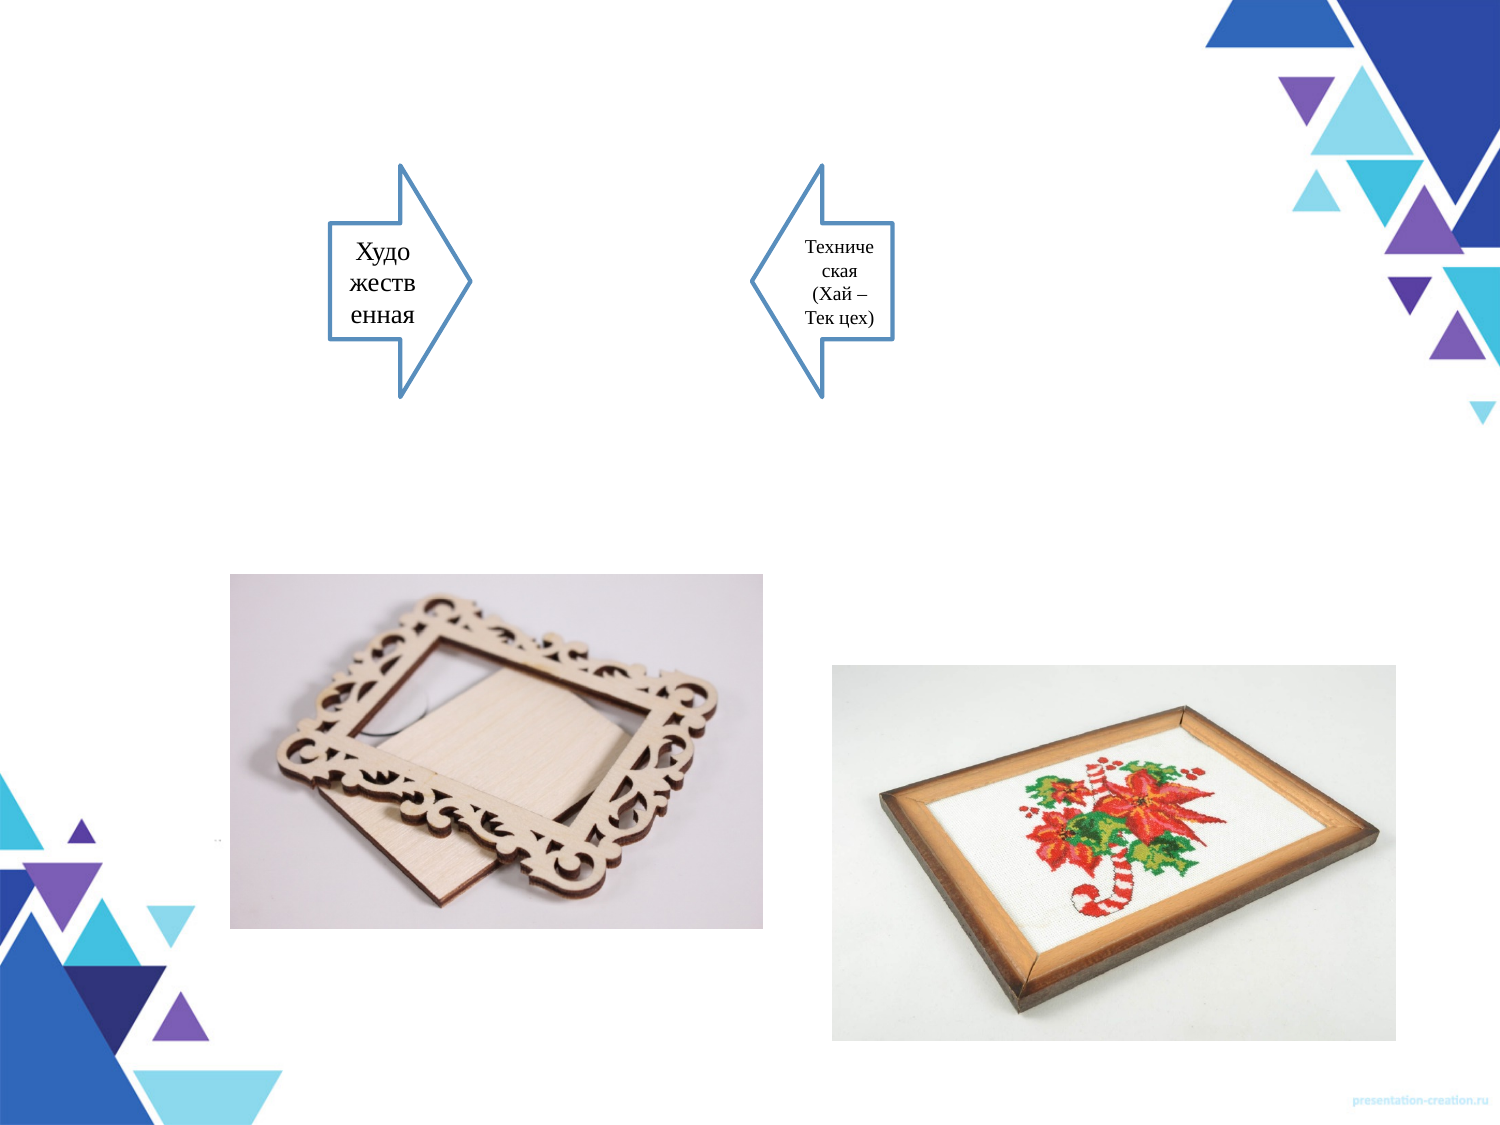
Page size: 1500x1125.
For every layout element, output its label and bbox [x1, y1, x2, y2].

text_box [147, 0, 1075, 563]
picture [0, 0, 1500, 1125]
